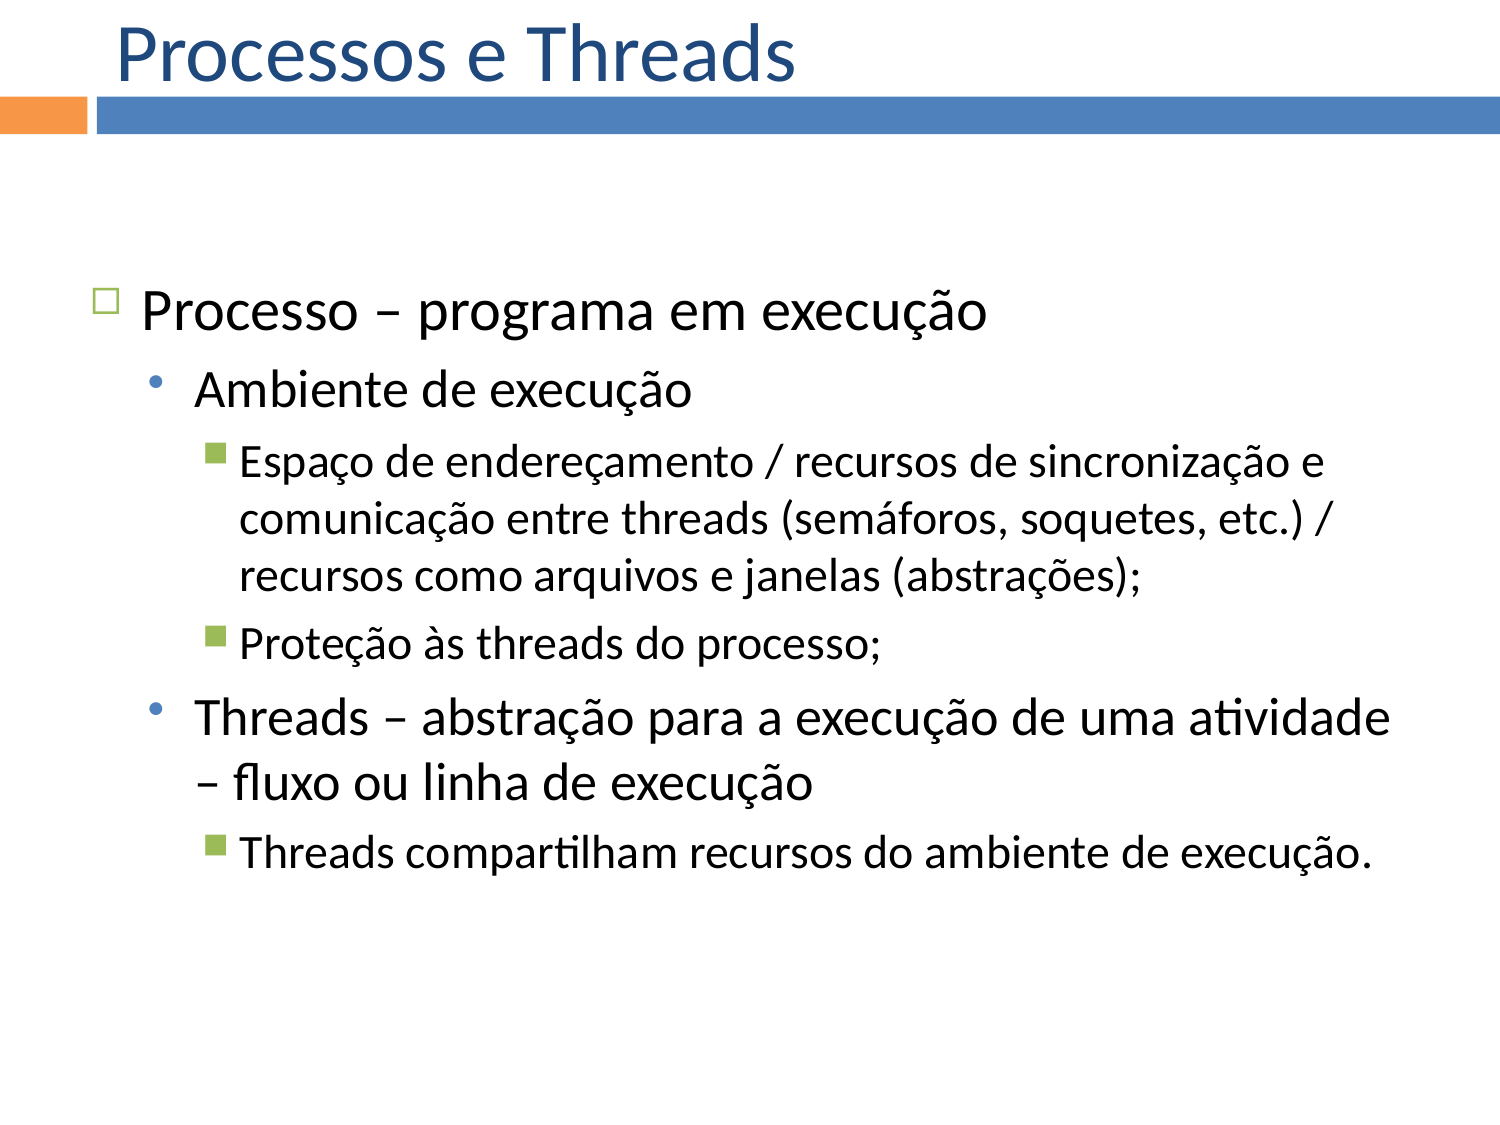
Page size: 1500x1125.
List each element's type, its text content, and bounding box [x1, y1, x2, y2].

text_box Processos e Threads [100, 0, 1438, 102]
text_box Processo – programa em execução Ambiente de execução Espaço de endereçamento / recursos de sincronização e comunicação entre threads (semáforos, soquetes, etc.) / recursos como arquivos e janelas (abstrações); Proteção às threads do processo; Threads – abstração para a execução de uma atividade – fluxo ou linha de execução Threads compartilham recursos do ambiente de execução. [74, 262, 1425, 1083]
